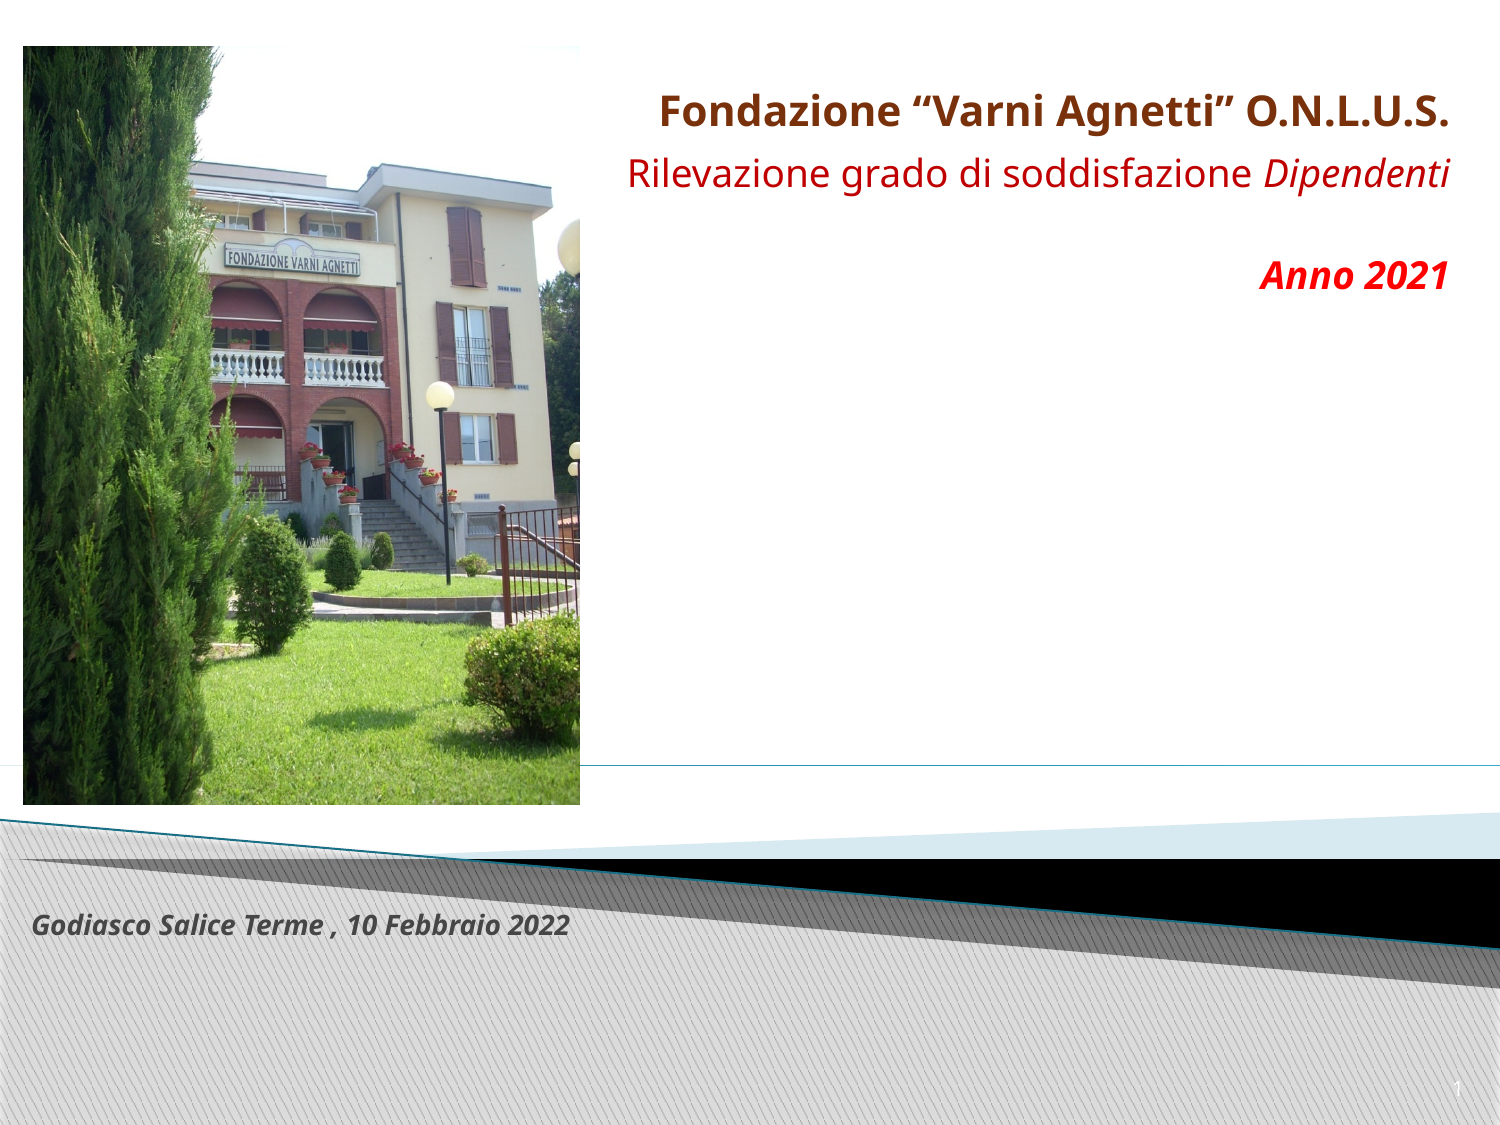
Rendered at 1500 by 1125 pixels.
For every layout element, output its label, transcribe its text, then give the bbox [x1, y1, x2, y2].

slide_number 1 [1418, 1051, 1479, 1112]
title Fondazione “Varni Agnetti” O.N.L.U.S. Rilevazione grado di soddisfazione Dipendenti Anno 2021 [609, 35, 1465, 305]
picture [0, 46, 580, 805]
subtitle Godiasco Salice Terme , 10 Febbraio 2022 [23, 860, 1477, 950]
picture [1058, 949, 1500, 989]
